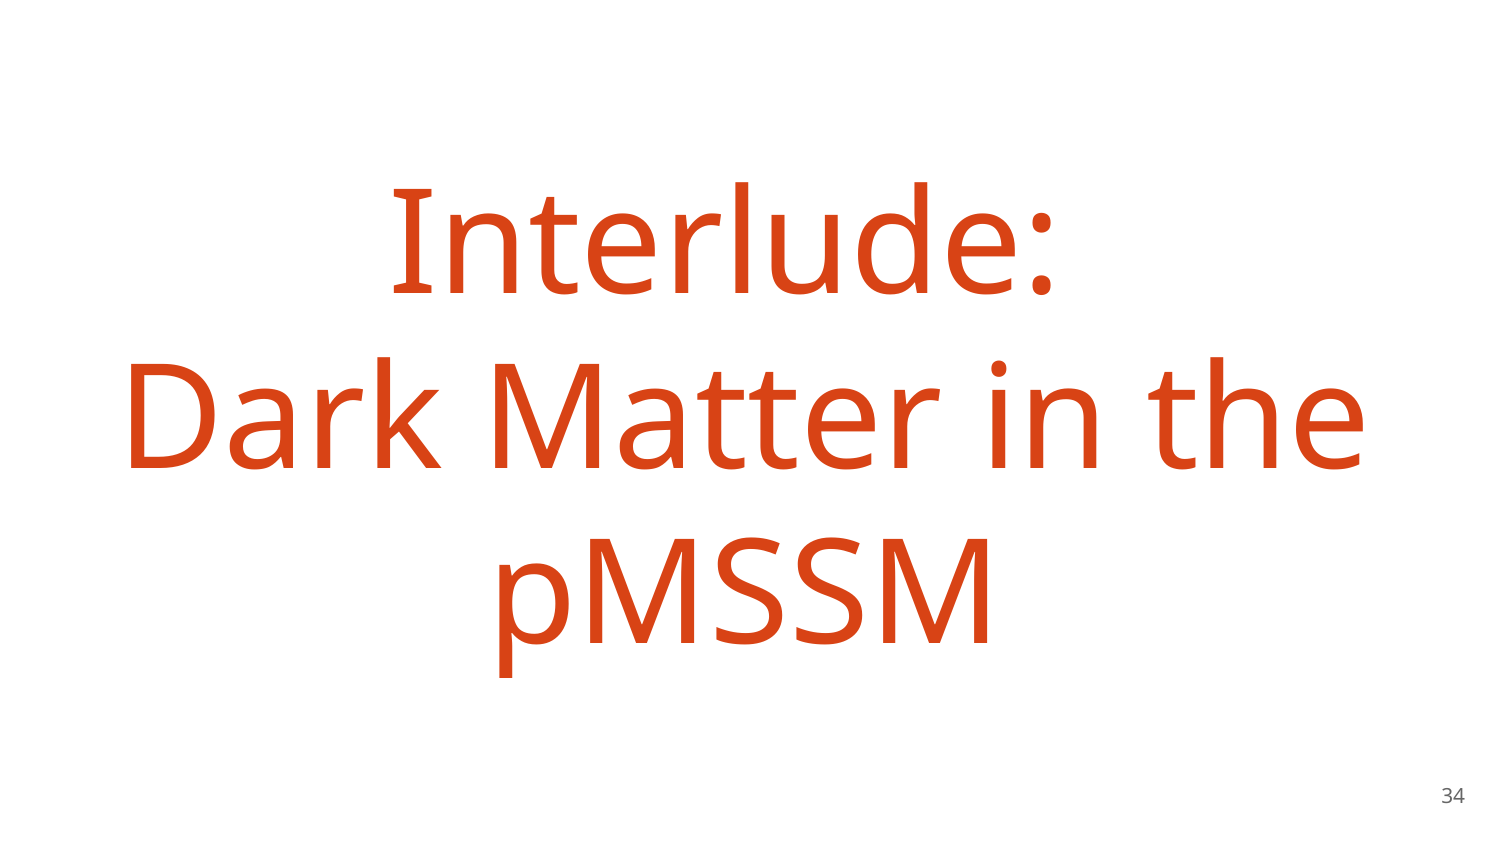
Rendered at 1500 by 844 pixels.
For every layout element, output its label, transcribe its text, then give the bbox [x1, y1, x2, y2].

title Interlude: Dark Matter in the pMSSM [45, 132, 1444, 227]
slide_number ‹#› [1389, 764, 1480, 830]
